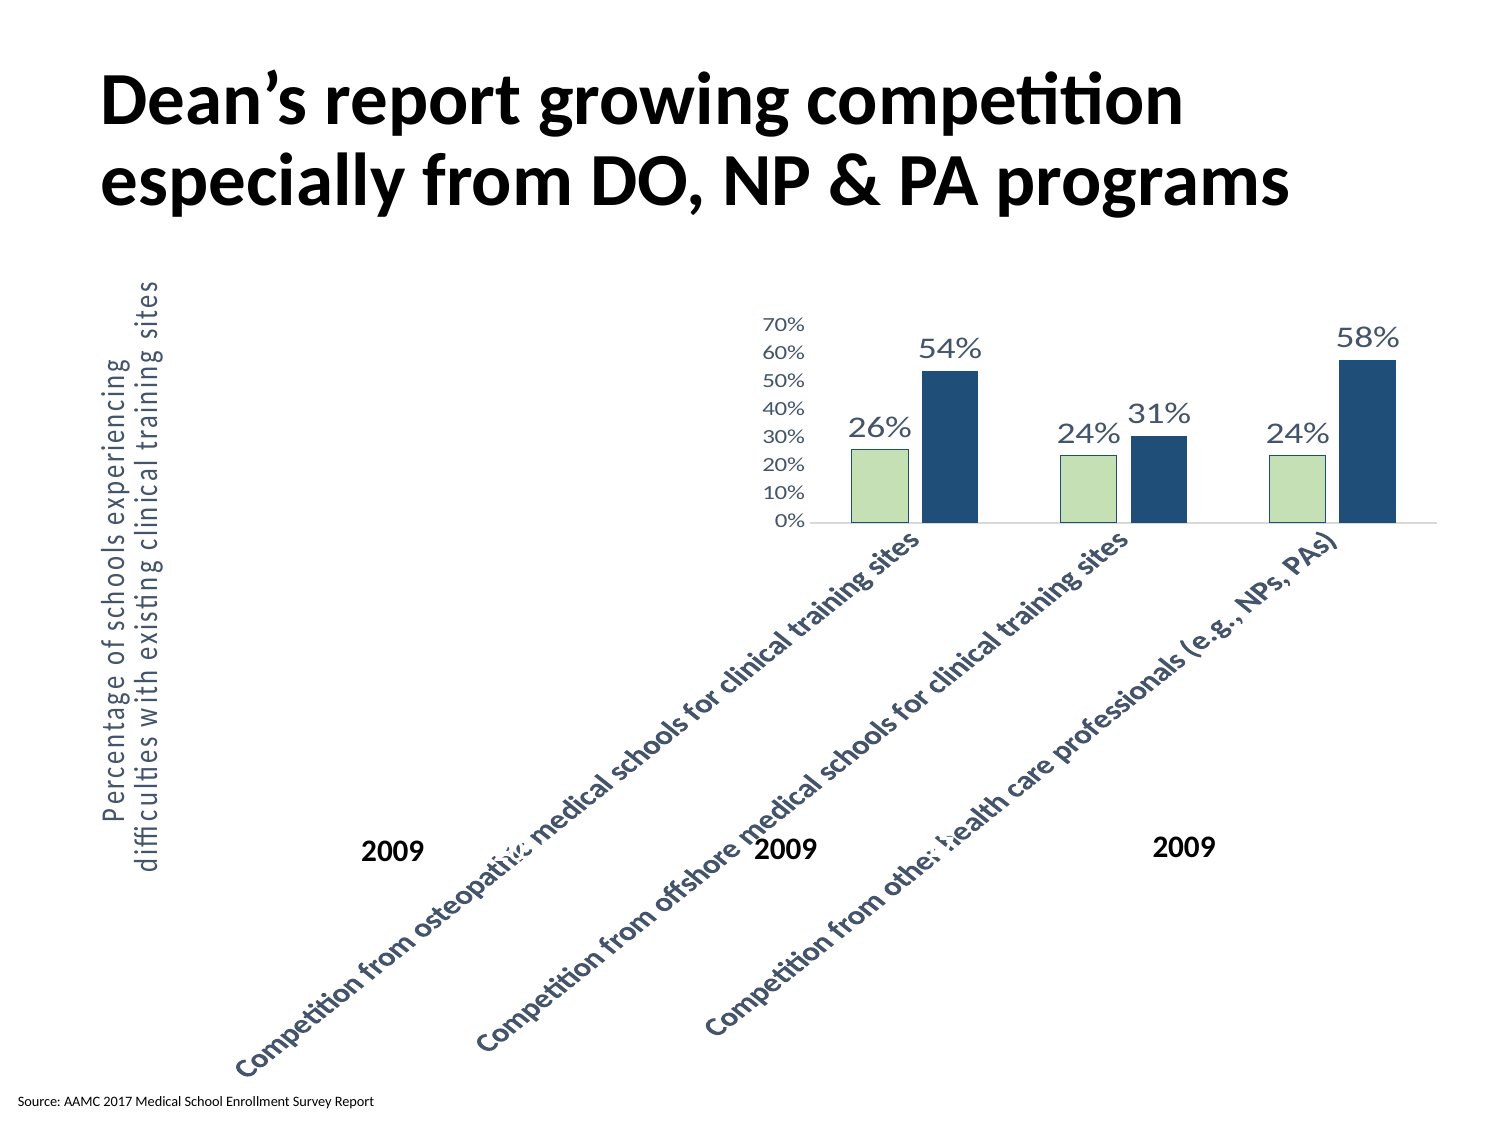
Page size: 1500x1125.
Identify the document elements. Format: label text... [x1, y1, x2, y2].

chart [85, 313, 1465, 1085]
text_box Source: AAMC 2017 Medical School Enrollment Survey Report [3, 1084, 390, 1125]
title Dean’s report growing competition especially from DO, NP & PA programs [85, 30, 1347, 252]
